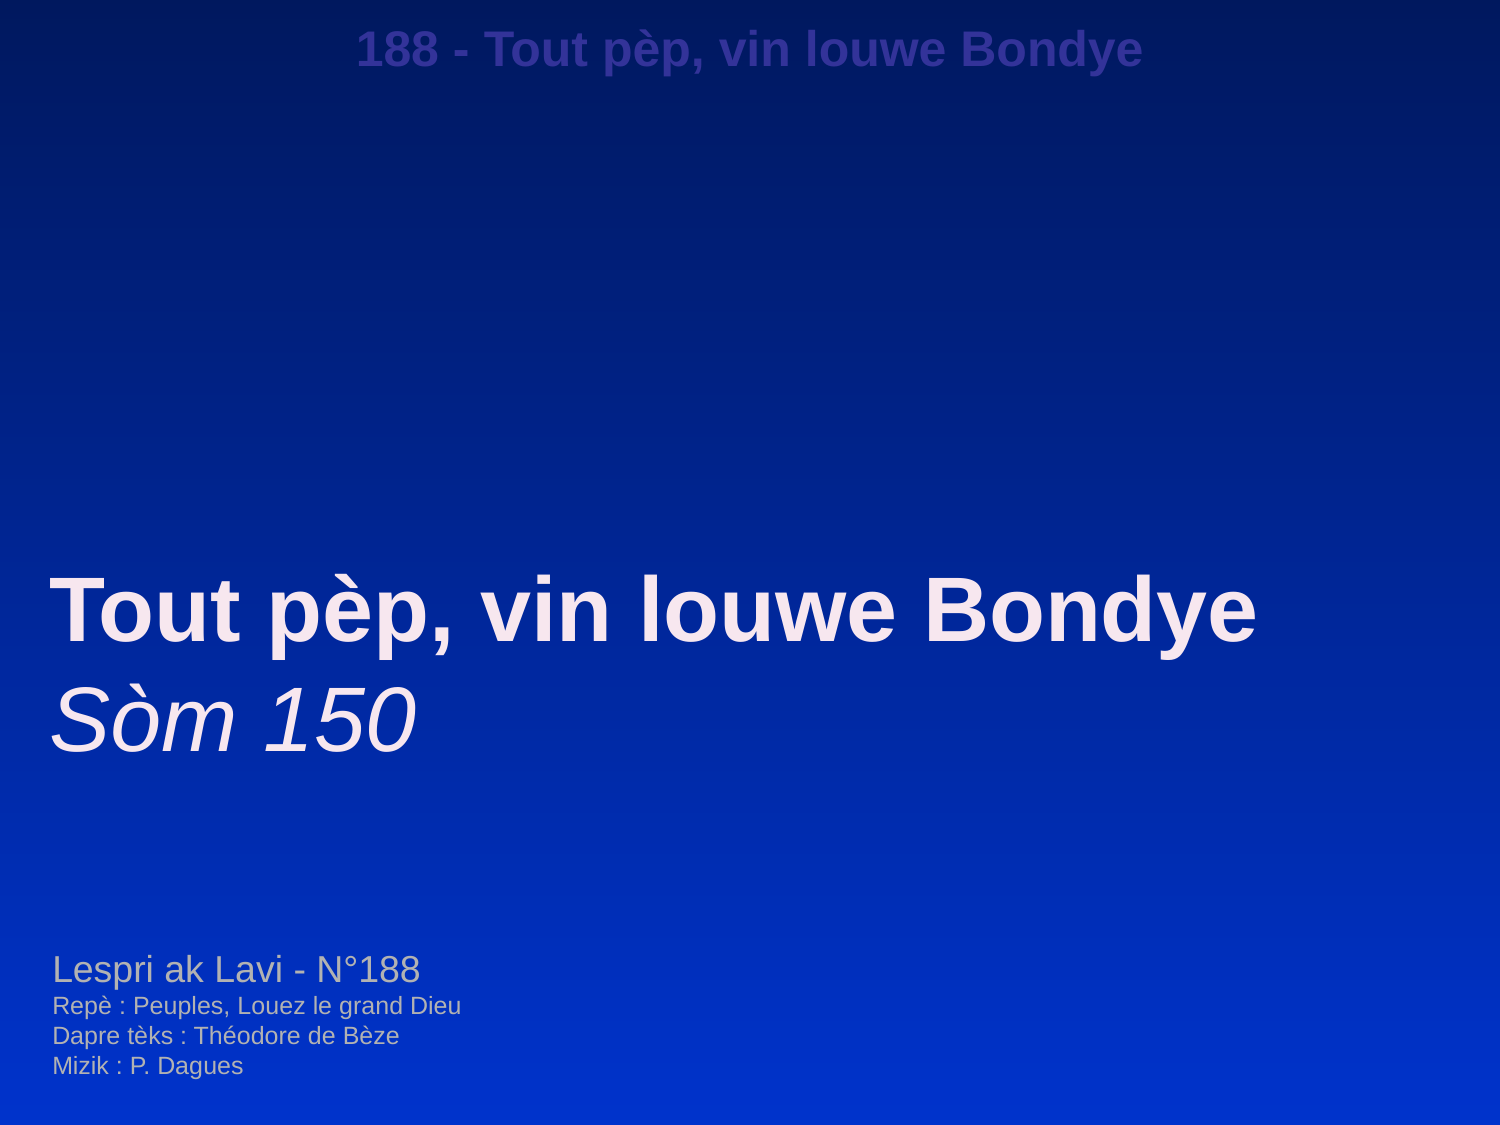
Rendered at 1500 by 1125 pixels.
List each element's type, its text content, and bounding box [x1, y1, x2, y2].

text_box Lespri ak Lavi - N°188 Repè : Peuples, Louez le grand Dieu Dapre tèks : Théodore de Bèze Mizik : P. Dagues [37, 937, 869, 1088]
text_box 188 - Tout pèp, vin louwe Bondye [0, 9, 1500, 79]
text_box Tout pèp, vin louwe Bondye Sòm 150 [35, 542, 1388, 778]
